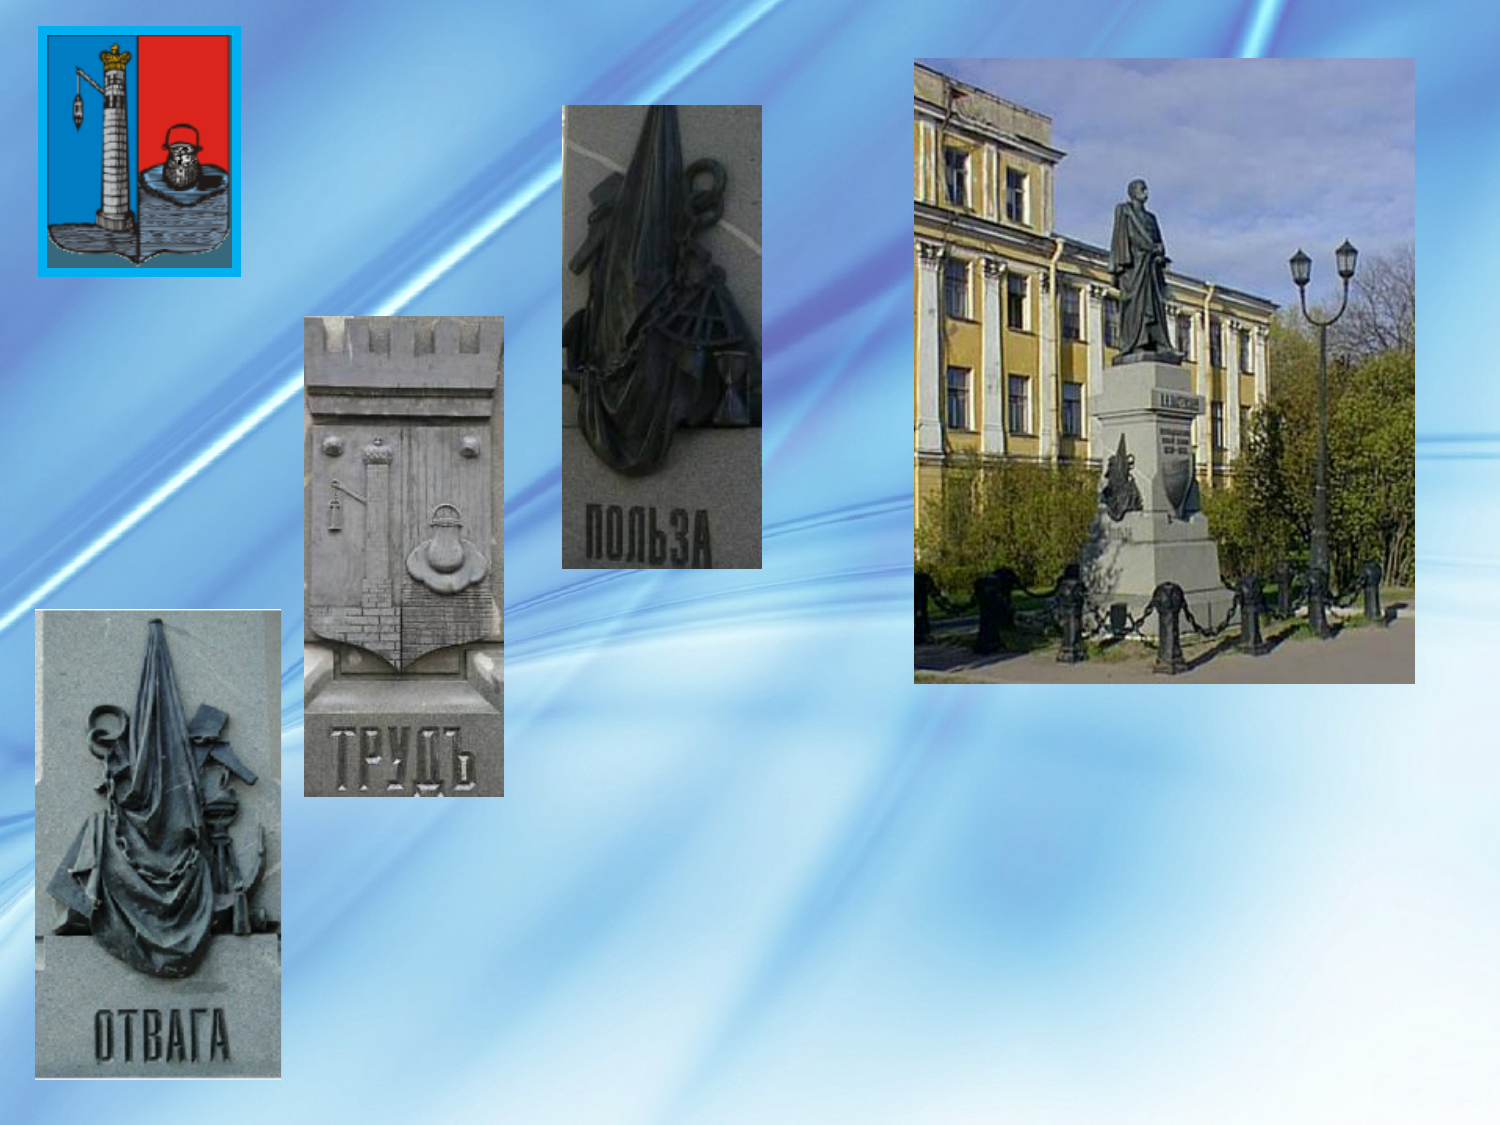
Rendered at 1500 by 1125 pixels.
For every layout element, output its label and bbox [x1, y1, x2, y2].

picture [34, 609, 282, 1081]
picture [913, 58, 1415, 684]
picture [48, 36, 231, 267]
picture [562, 105, 762, 569]
picture [304, 316, 505, 797]
